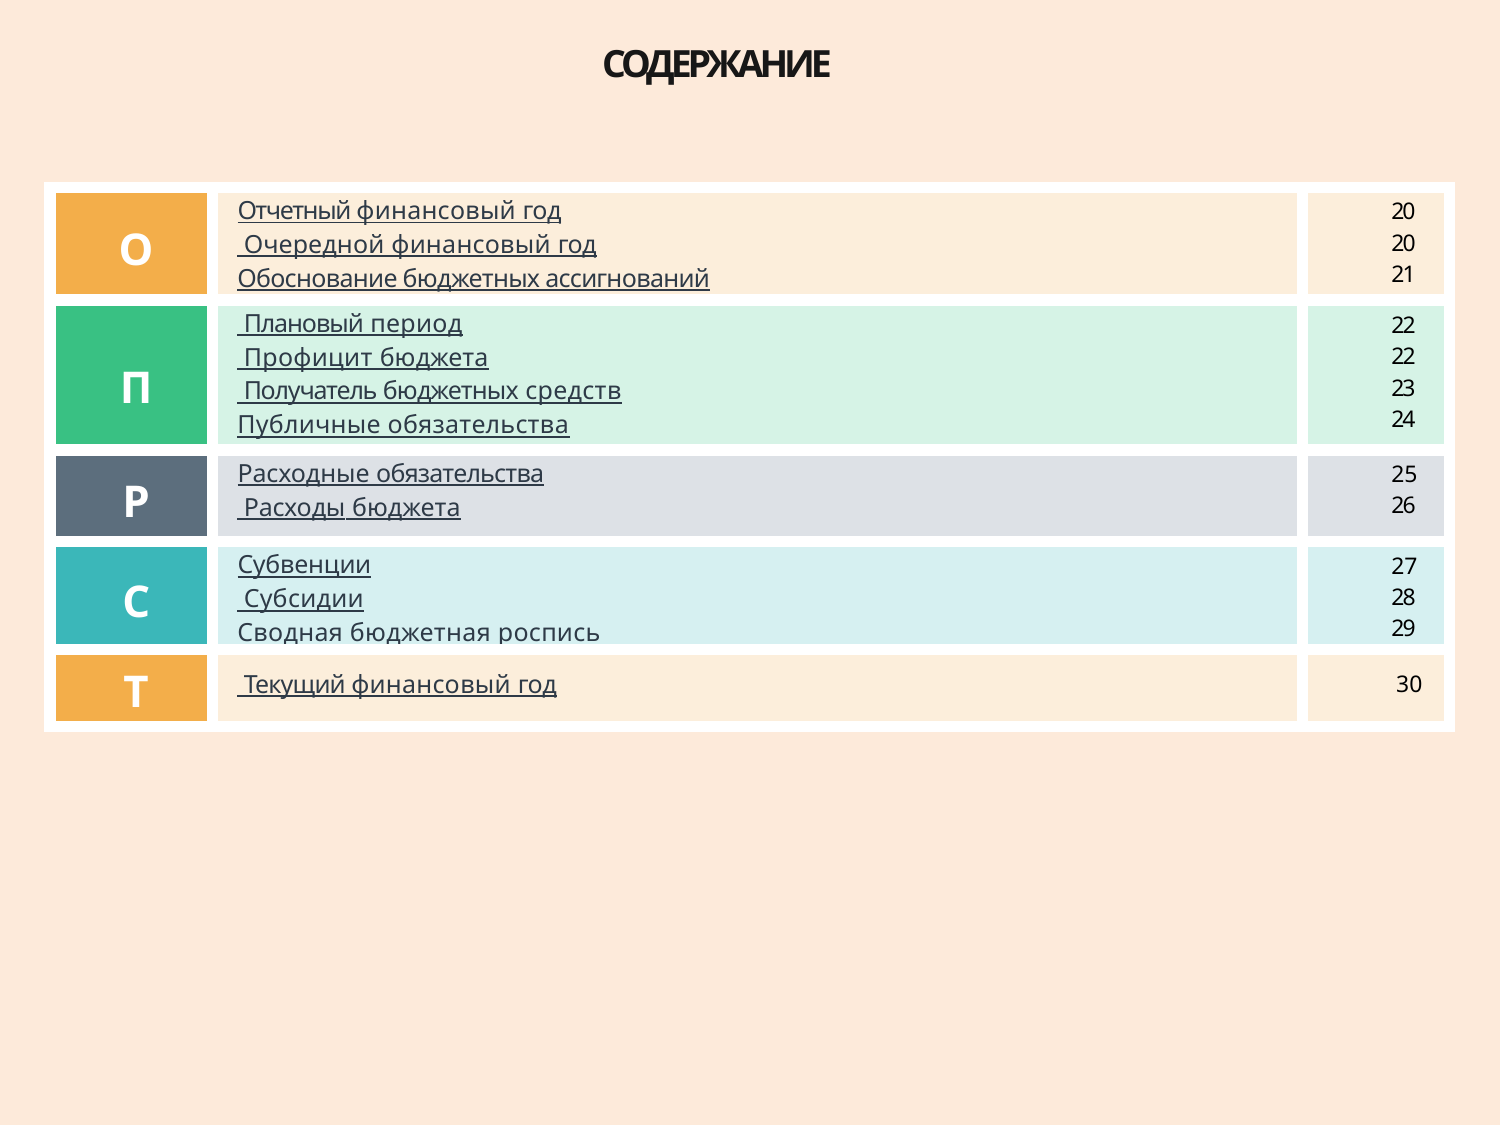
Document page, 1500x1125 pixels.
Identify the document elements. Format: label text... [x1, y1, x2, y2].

table_cell Текущий финансовый год [218, 655, 1297, 721]
table_header Отчетный финансовый год Очередной финансовый год Обоснование бюджетных ассигнований [218, 193, 1297, 294]
table_cell 25 26 [1308, 456, 1444, 536]
table_cell 22 22 23 24 [1308, 306, 1444, 444]
table_cell П [56, 306, 207, 444]
table_cell Субвенции Субсидии Сводная бюджетная роспись [218, 547, 1297, 644]
table_cell Р [56, 456, 207, 536]
table_cell 30 [1308, 655, 1444, 721]
table_header 20 20 21 [1308, 193, 1444, 294]
table_header О [56, 193, 207, 294]
table_cell Плановый период Профицит бюджета Получатель бюджетных средств Публичные обязательства [218, 306, 1297, 444]
table_cell Расходные обязательства Расходы бюджета [218, 456, 1297, 536]
table_cell Т [56, 655, 207, 721]
table_cell С [56, 547, 207, 644]
text_box СОДЕРЖАНИЕ [599, 37, 868, 85]
table_cell 27 28 29 [1308, 547, 1444, 644]
